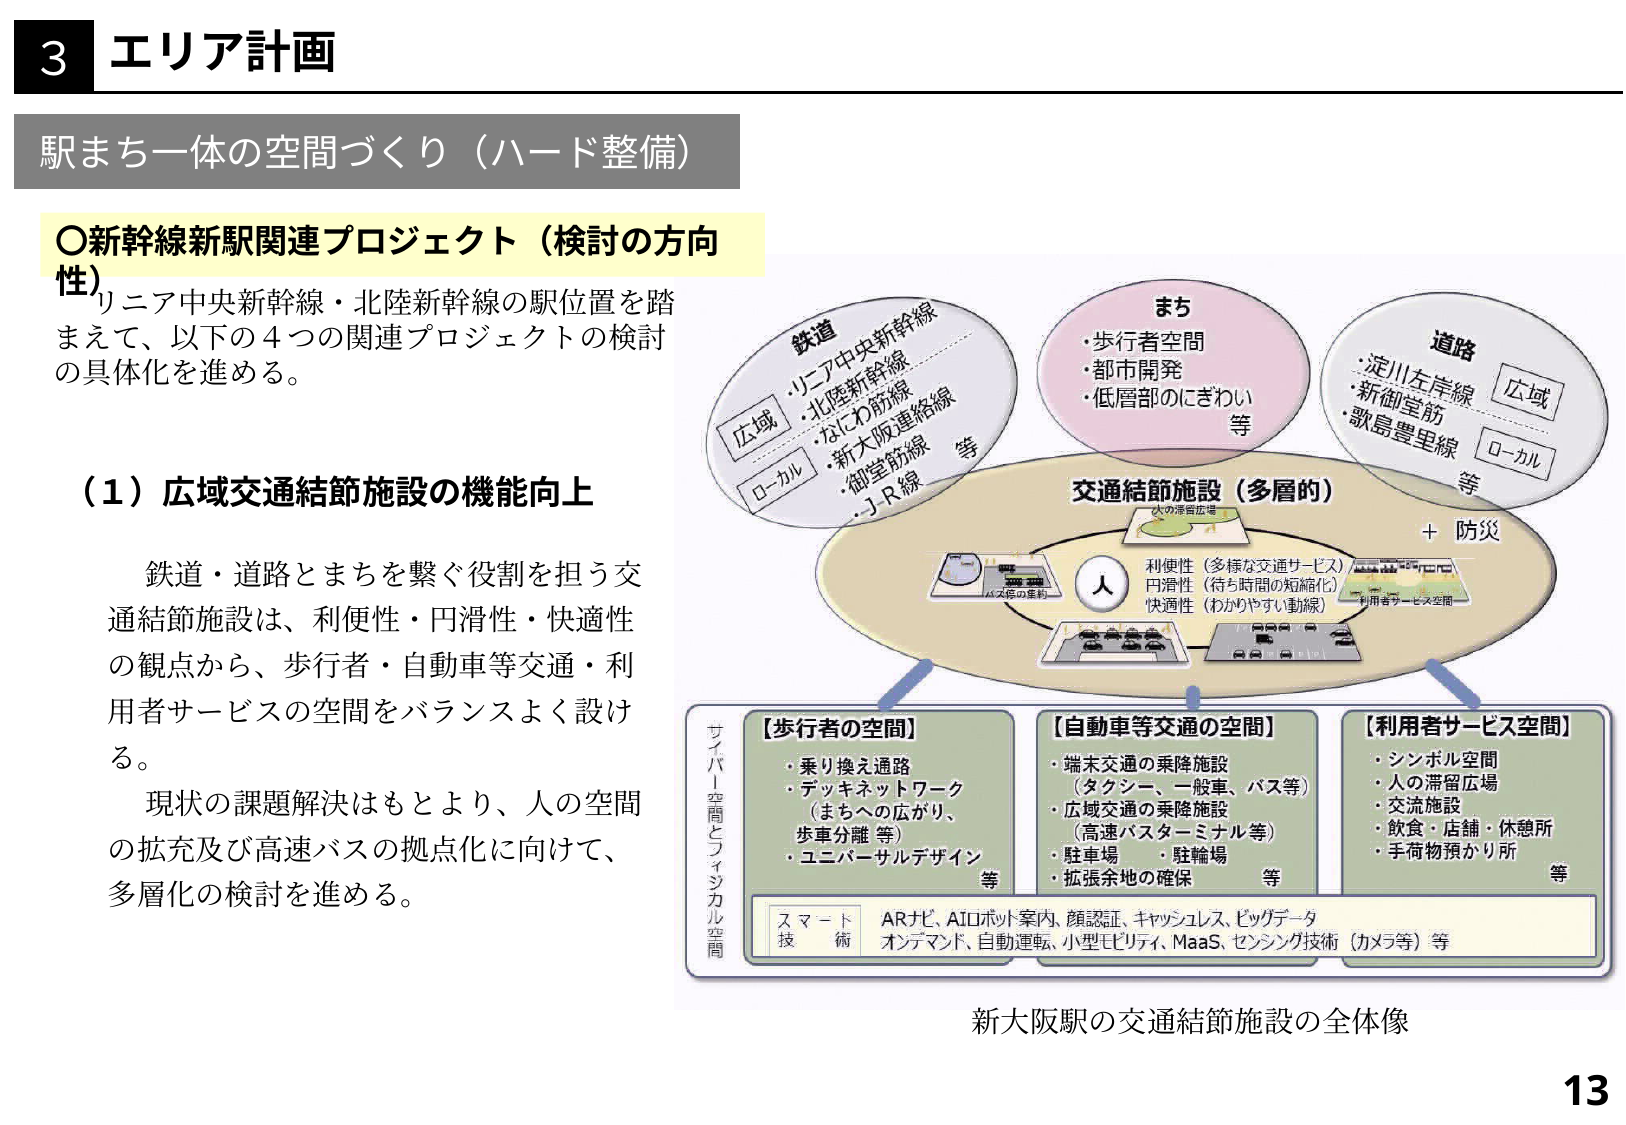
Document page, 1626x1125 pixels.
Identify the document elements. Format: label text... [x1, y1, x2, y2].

text_box 鉄道・道路とまちを繋ぐ役割を担う交通結節施設は、利便性・円滑性・快適性の観点から、歩行者・自動車等交通・利用者サービスの空間をバランスよく設ける。 現状の課題解決はもとより、人の空間の拡充及び高速バスの拠点化に向けて、多層化の検討を進める。 [53, 536, 674, 920]
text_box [14, 15, 1623, 94]
text_box 新大阪駅の交通結節施設の全体像 [871, 1010, 1511, 1038]
text_box 12 [1463, 1055, 1625, 1125]
text_box （１）広域交通結節施設の機能向上 [48, 464, 630, 519]
text_box 〇新幹線新駅関連プロジェクト（検討の方向性） [40, 212, 765, 277]
picture [674, 254, 1625, 1010]
text_box リニア中央新幹線・北陸新幹線の駅位置を踏まえて、以下の４つの関連プロジェクトの検討の具体化を進める。 [0, 276, 674, 397]
text_box 駅まち一体の空間づくり（ハード整備） [14, 114, 740, 189]
